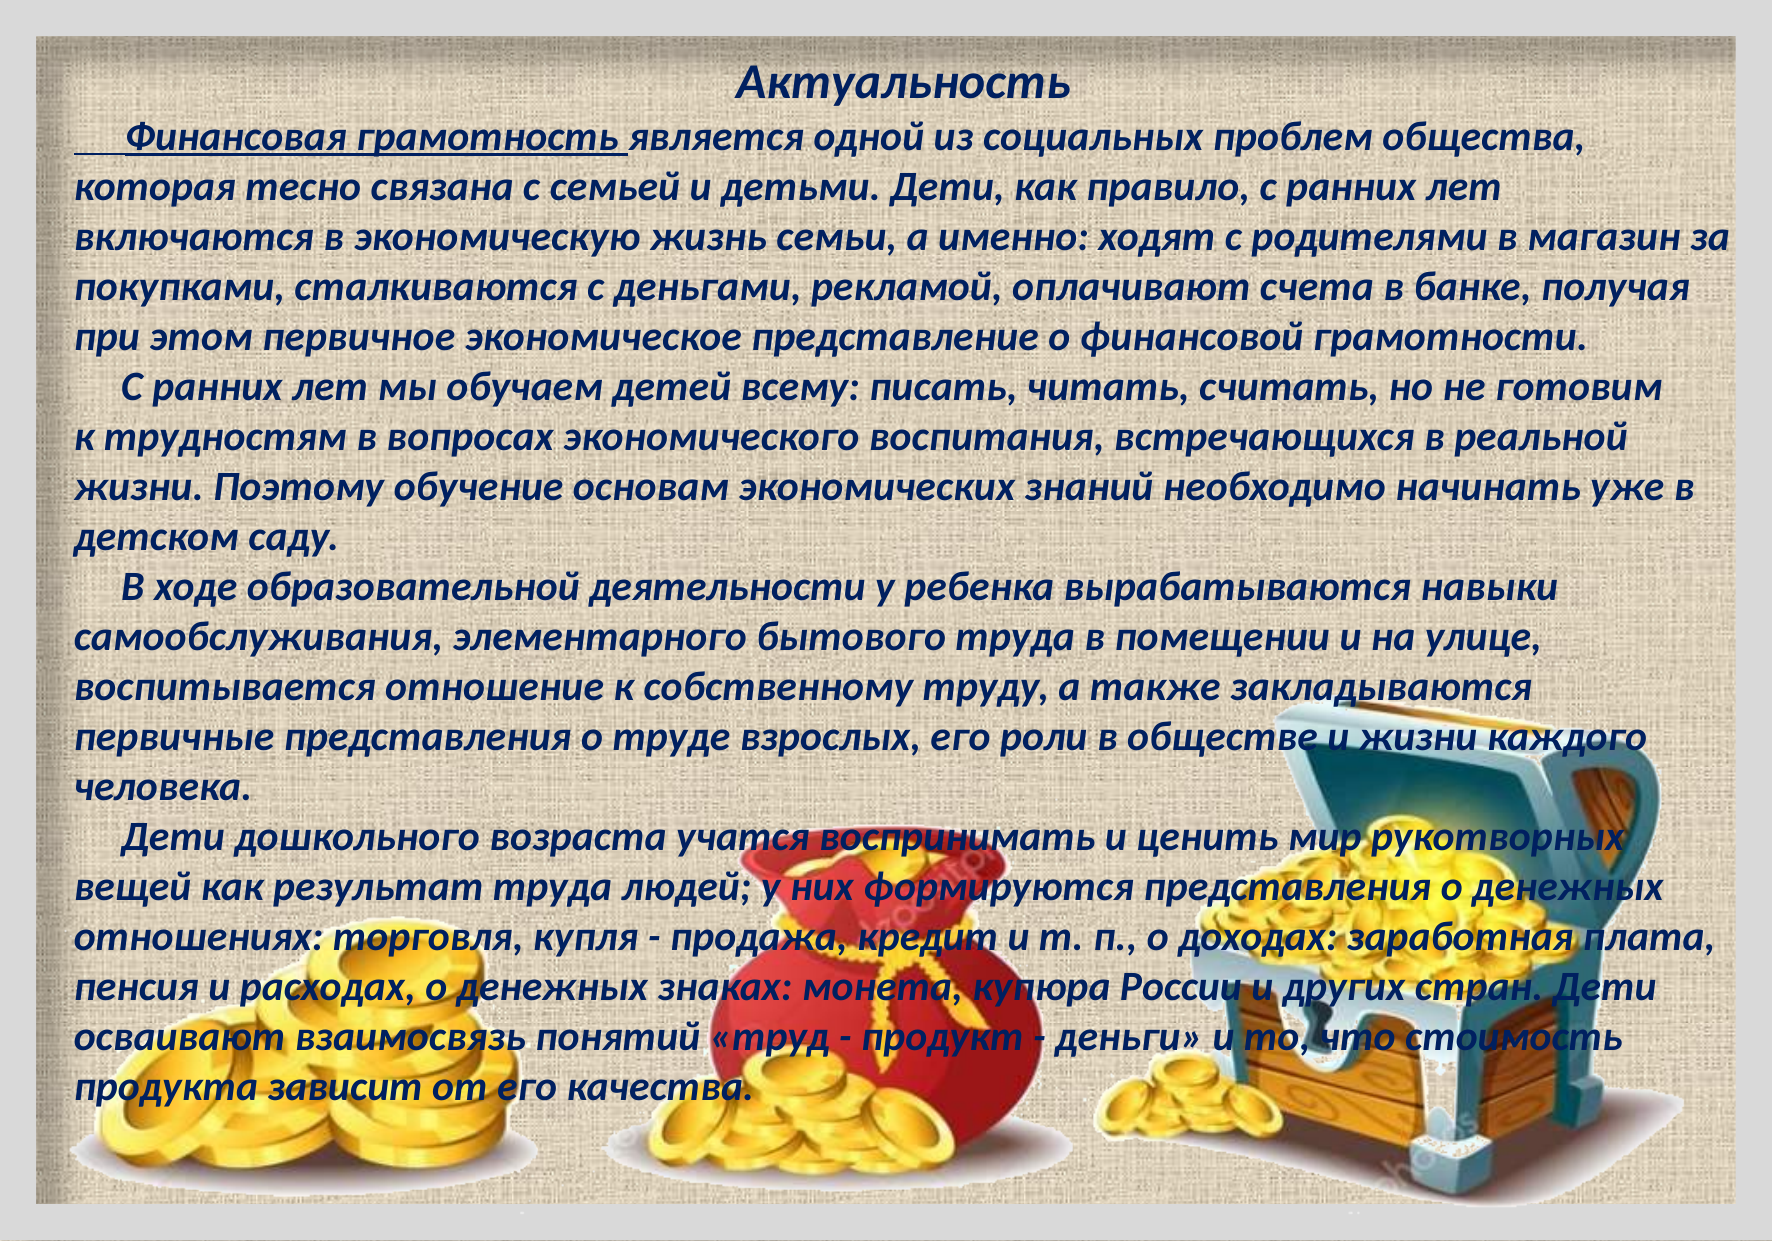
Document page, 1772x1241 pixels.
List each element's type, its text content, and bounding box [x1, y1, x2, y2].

picture [34, 37, 1735, 1241]
text_box Актуальность Финансовая грамотность является одной из социальных проблем общества, которая тесно связана с семьей и детьми. Дети, как правило, с ранних лет включаются в экономическую жизнь семьи, а именно: ходят с родителями в магазин за покупками, сталкиваются с деньгами, рекламой, оплачивают счета в банке, получая при этом первичное экономическое представление о финансовой грамотности. С ранних лет мы обучаем детей всему: писать, читать, считать, но не готовим к трудностям в вопросах экономического воспитания, встречающихся в реальной жизни. Поэтому обучение основам экономических знаний необходимо начинать уже в детском саду. В ходе образовательной деятельности у ребенка вырабатываются навыки самообслуживания, элементарного бытового труда в помещении и на улице, воспитывается отношение к собственному труду, а также закладываются первичные представления о труде взрослых, его роли в обществе и жизни каждого человека. Дети дошкольного возраста учатся воспринимать и ценить мир рукотворных вещей как результат труда людей; у них формируются представления о денежных отношениях: торговля, купля - продажа, кредит и т. п., о доходах: заработная плата, пенсия и расходах, о денежных знаках: монета, купюра России и других стран. Дети осваивают взаимосвязь понятий «труд - продукт - деньги» и то, что стоимость продукта зависит от его качества. [59, 41, 1749, 1241]
